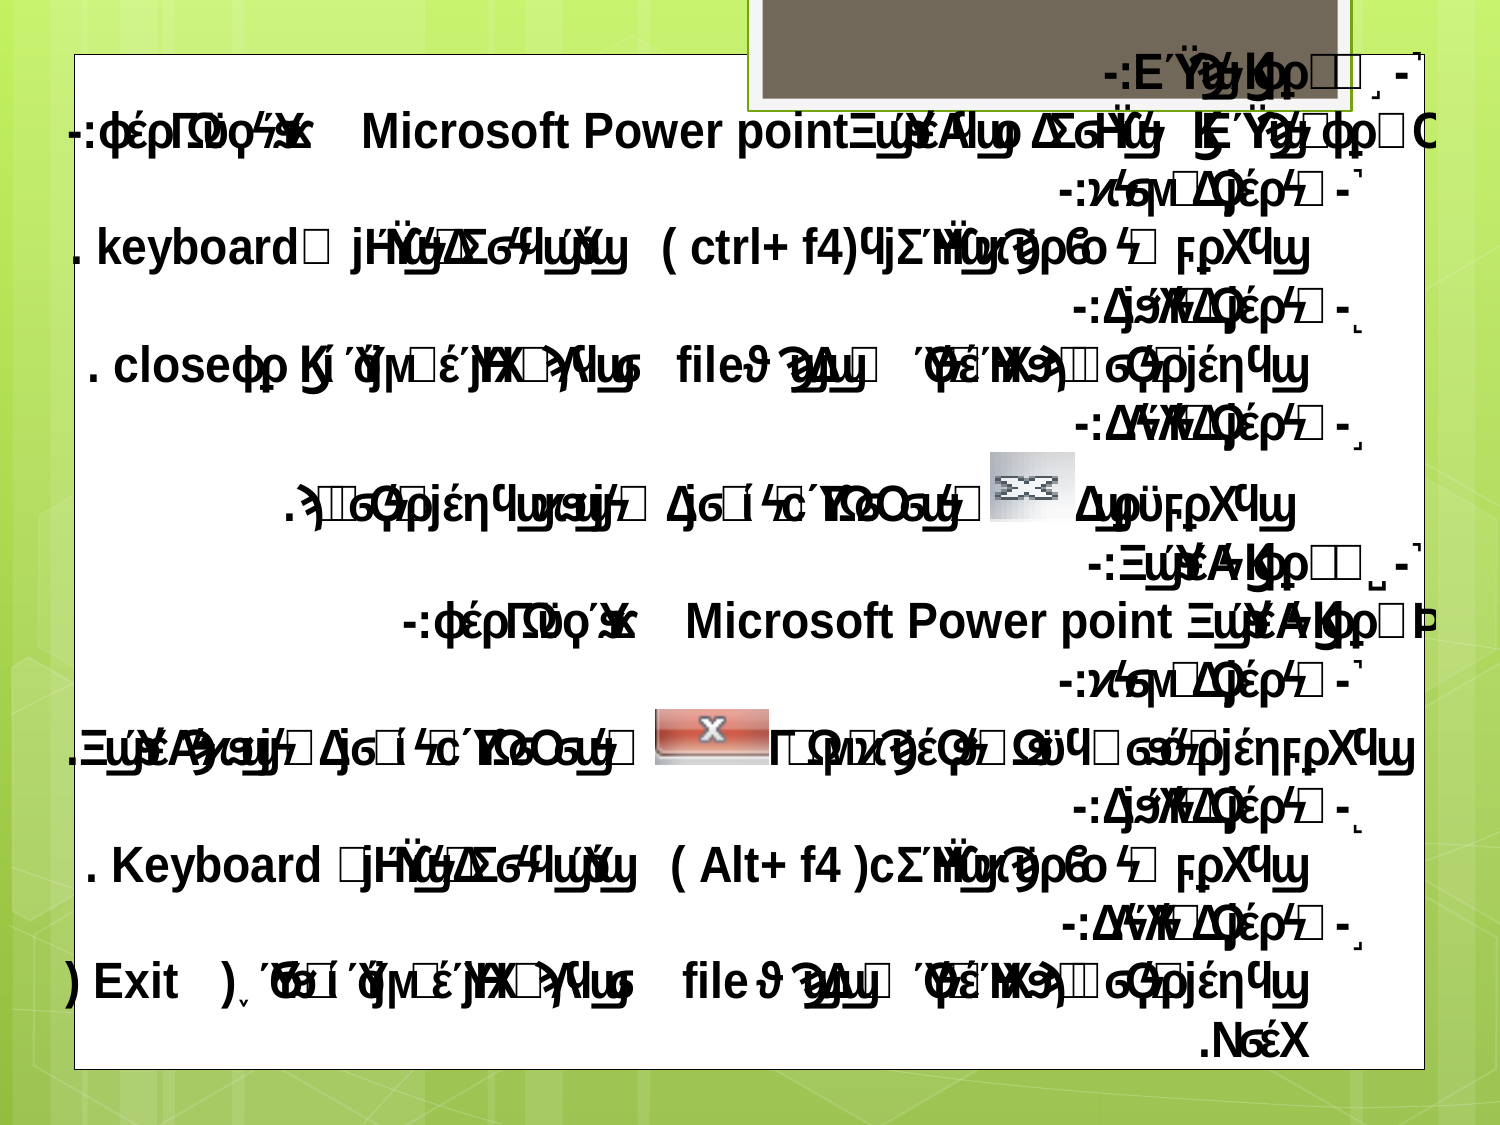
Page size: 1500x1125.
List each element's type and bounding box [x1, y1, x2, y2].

picture [64, 42, 1436, 1071]
